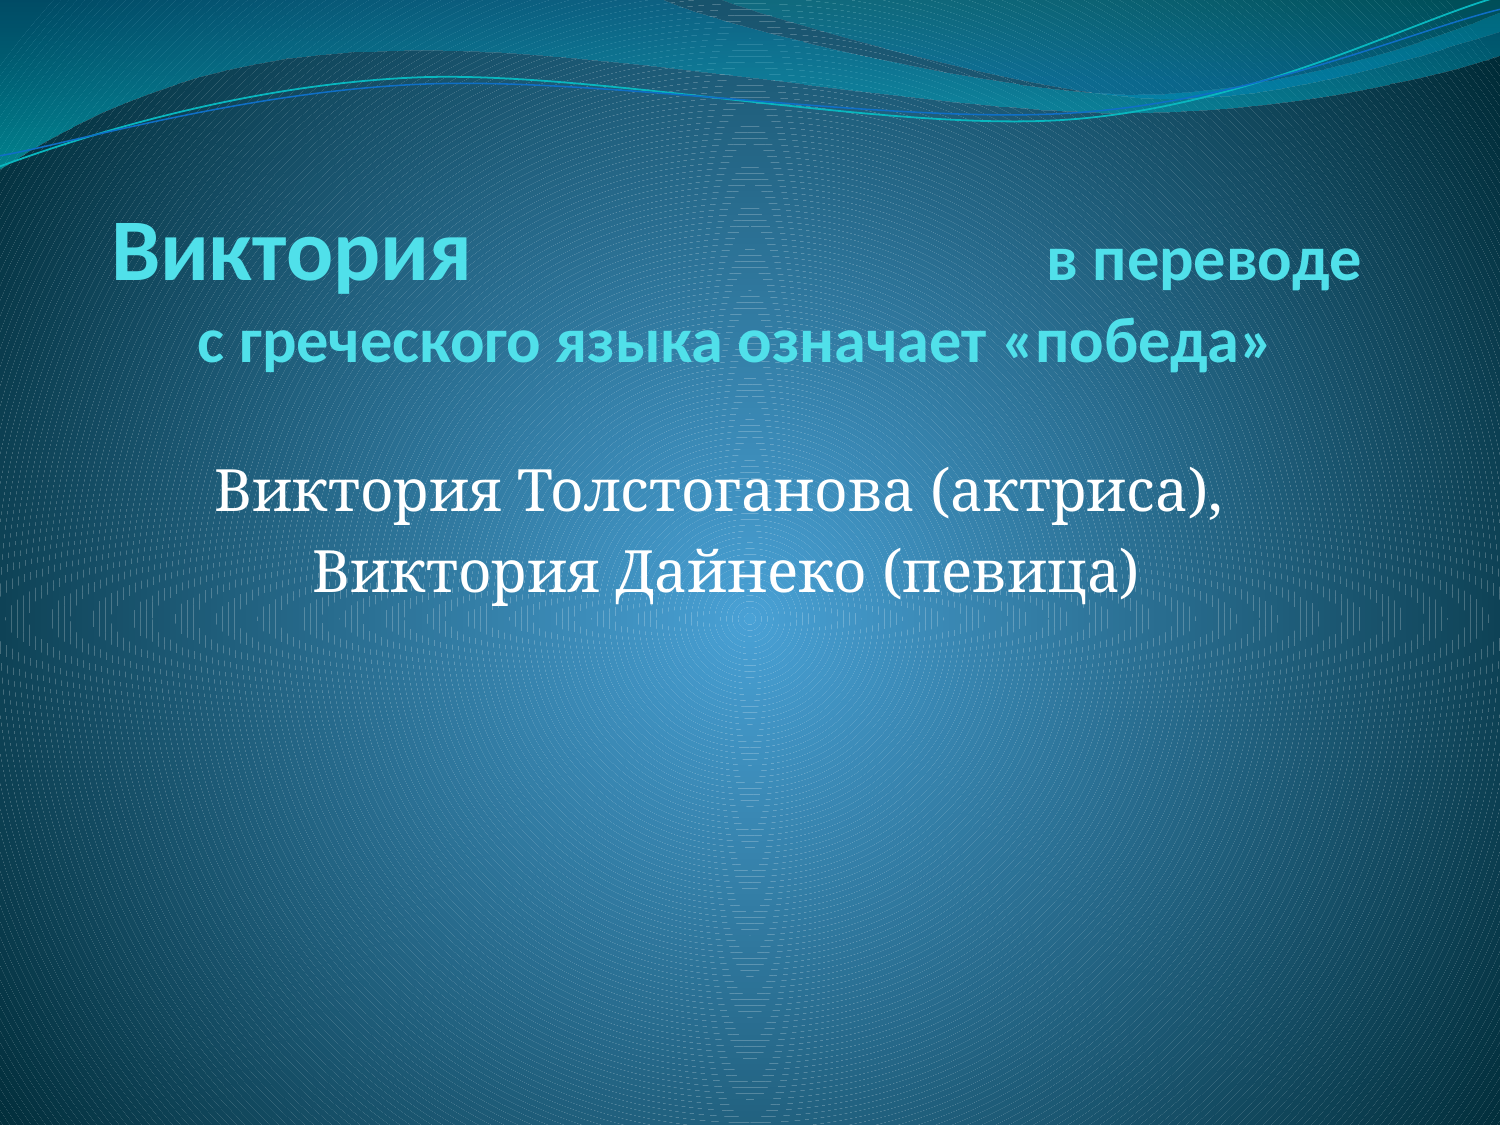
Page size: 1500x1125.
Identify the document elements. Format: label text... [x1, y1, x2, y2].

title Виктория в переводе с греческого языка означает «победа» [93, 117, 1382, 375]
subtitle Виктория Толстоганова (актриса), Виктория Дайнеко (певица) [87, 445, 1376, 818]
